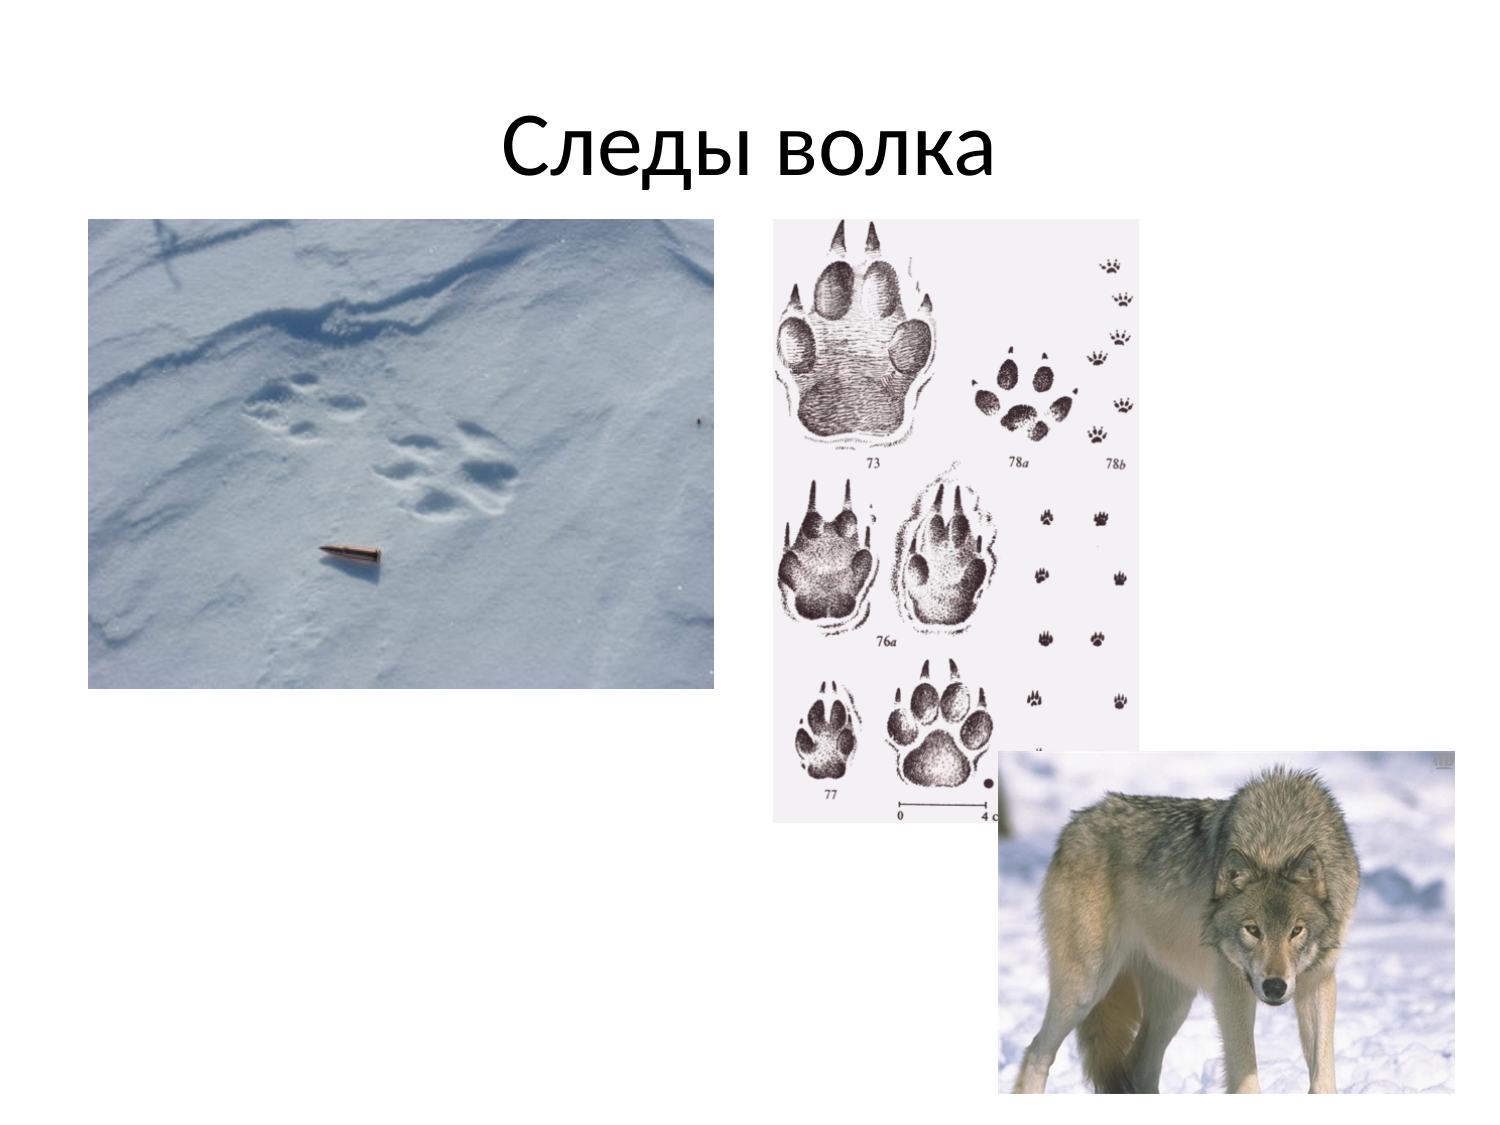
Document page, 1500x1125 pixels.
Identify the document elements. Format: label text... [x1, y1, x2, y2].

picture [773, 219, 1455, 1095]
title Следы волка [75, 45, 1425, 233]
picture [88, 219, 714, 689]
